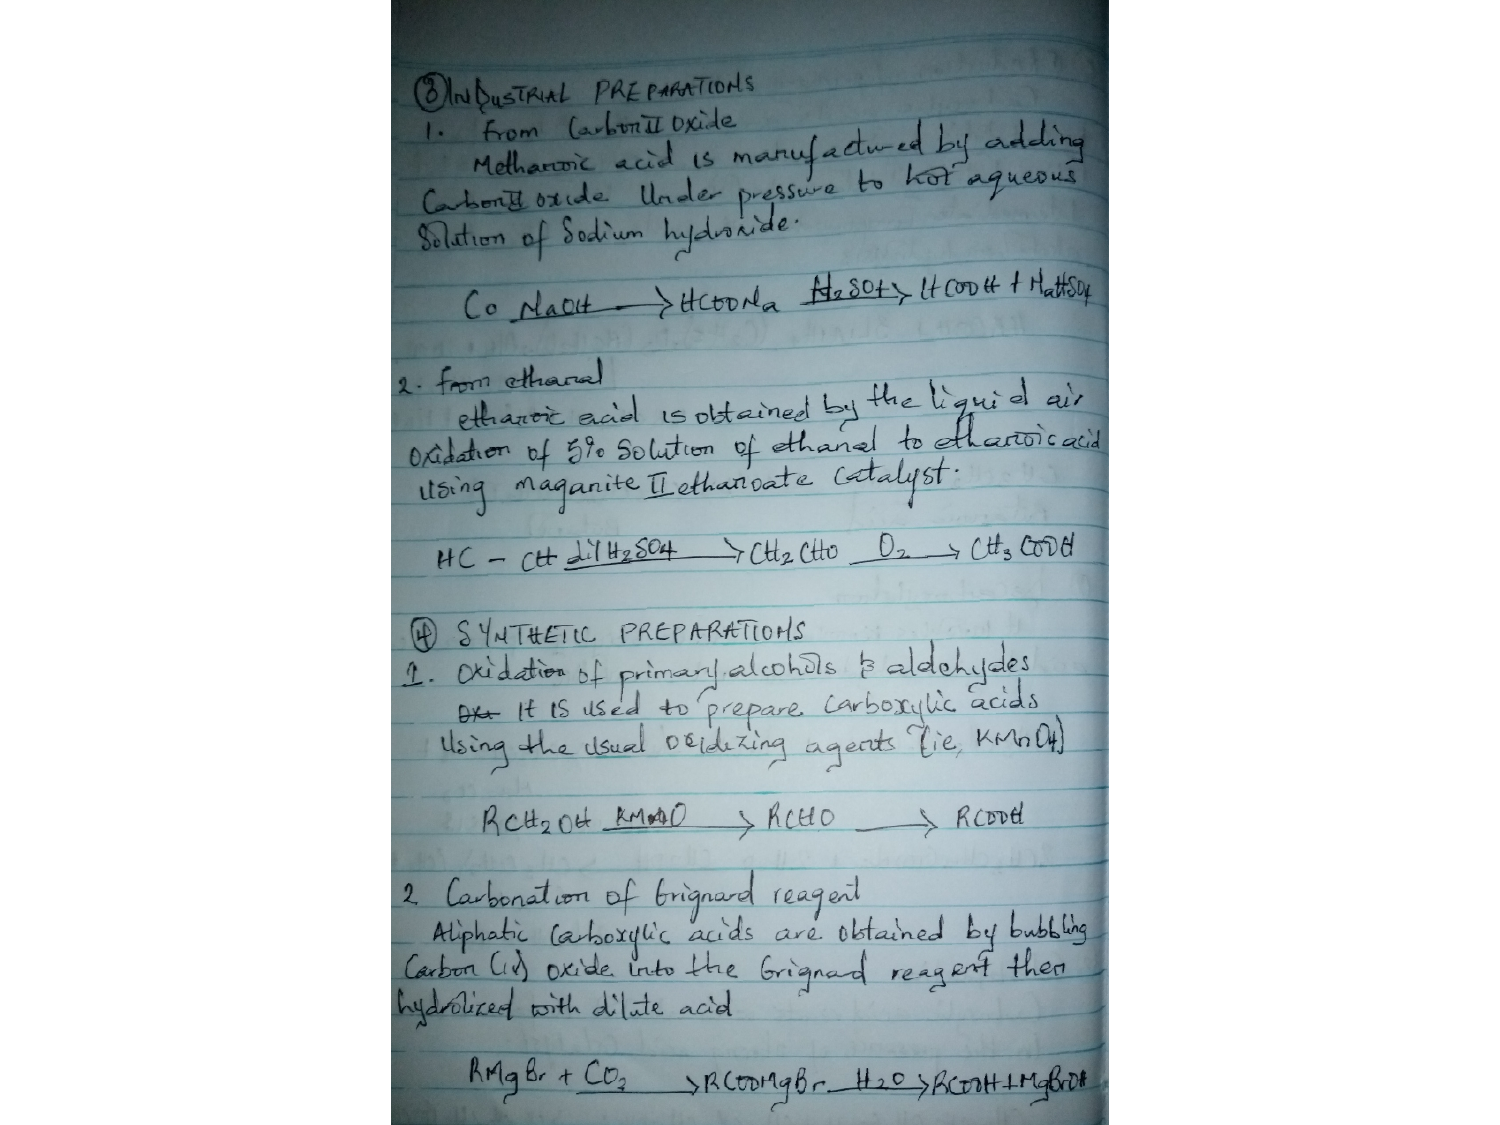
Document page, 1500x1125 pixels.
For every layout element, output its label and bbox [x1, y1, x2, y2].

picture [391, 0, 1109, 1125]
